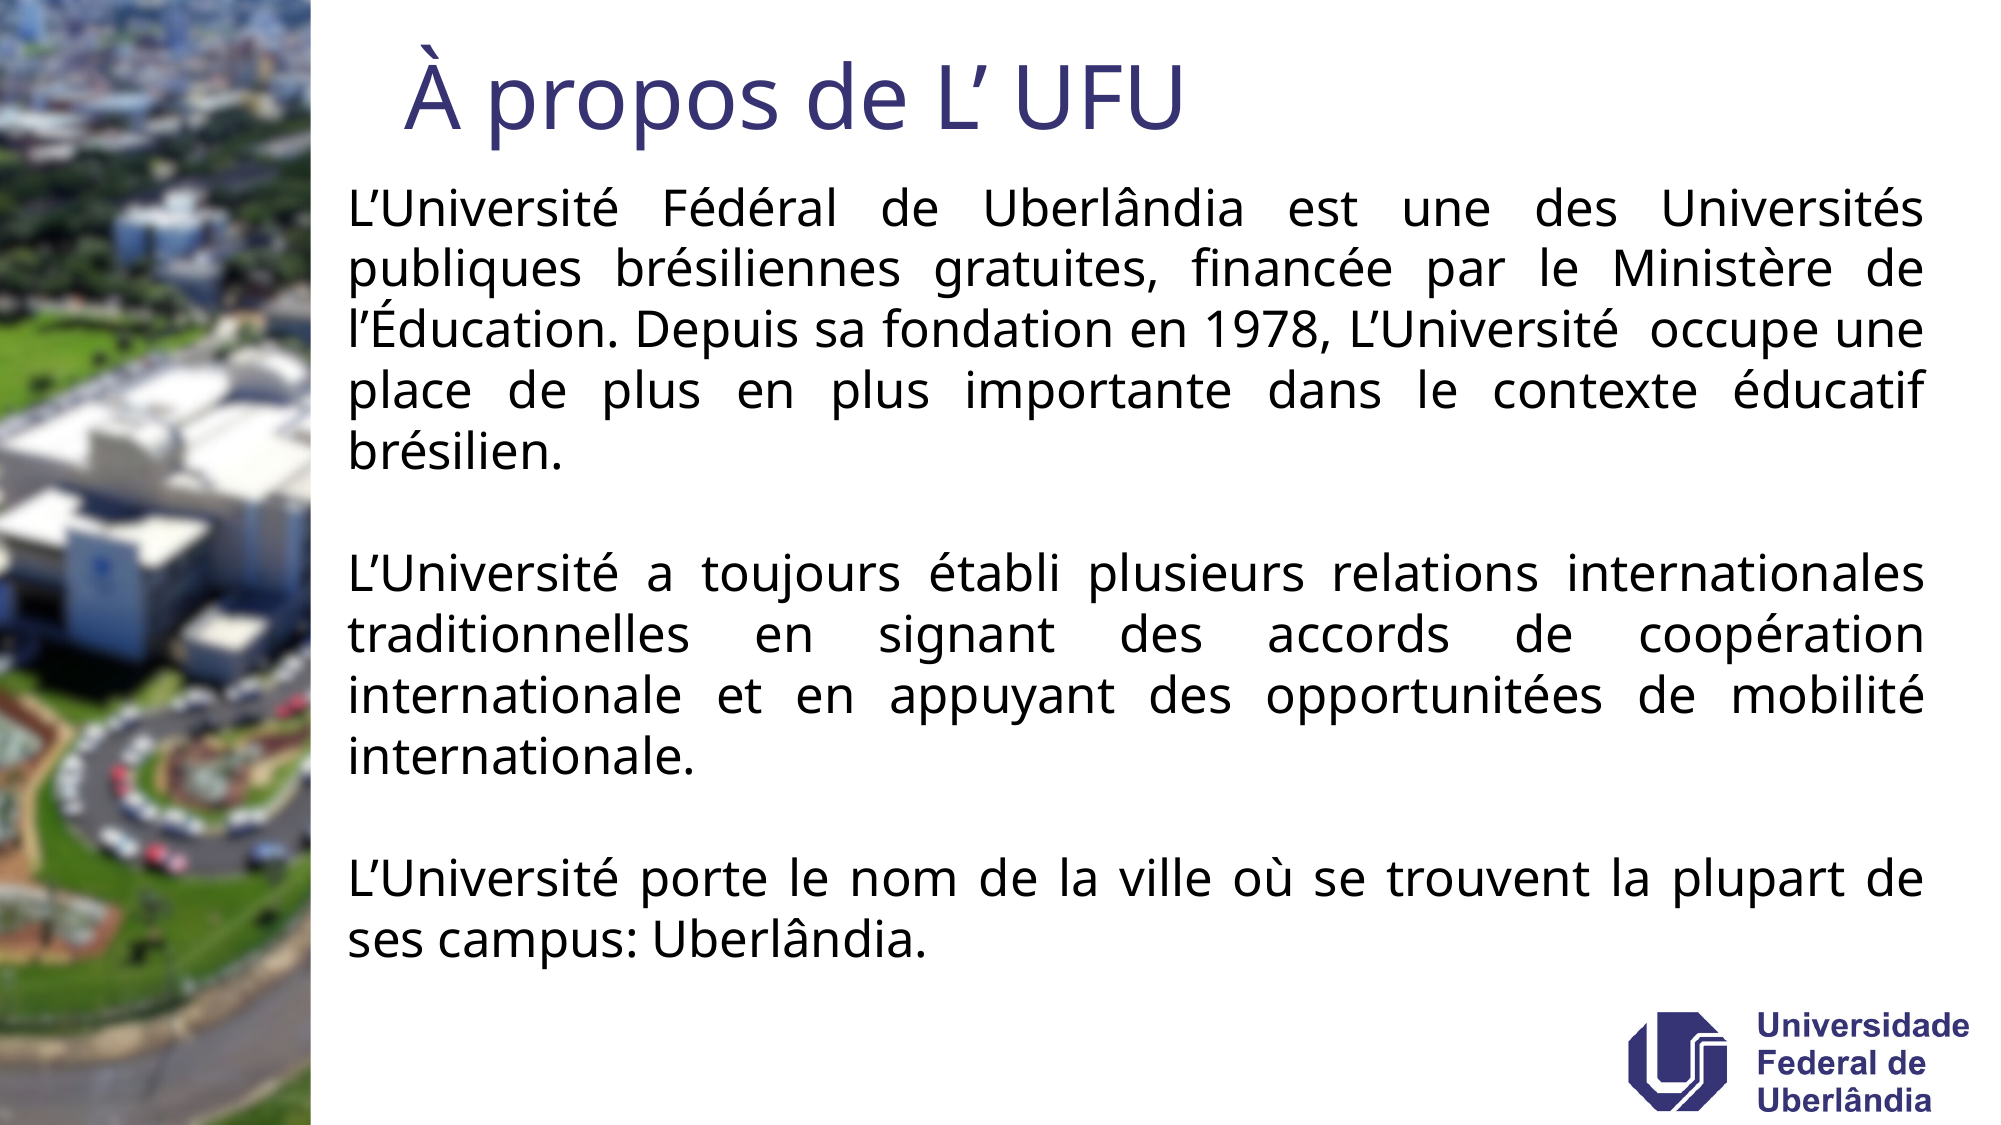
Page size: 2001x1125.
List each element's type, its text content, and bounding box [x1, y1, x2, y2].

text_box [0, 0, 311, 1125]
text_box [1628, 1012, 1969, 1113]
text_box À propos de L’ UFU [404, 21, 1669, 148]
text_box L’Université Fédéral de Uberlândia est une des Universités publiques brésiliennes gratuites, financée par le Ministère de l’Éducation. Depuis sa fondation en 1978, L’Université occupe une place de plus en plus importante dans le contexte éducatif brésilien. L’Université a toujours établi plusieurs relations internationales traditionnelles en signant des accords de coopération internationale et en appuyant des opportunitées de mobilité internationale. L’Université porte le nom de la ville où se trouvent la plupart de ses campus: Uberlândia. [348, 175, 1926, 1029]
